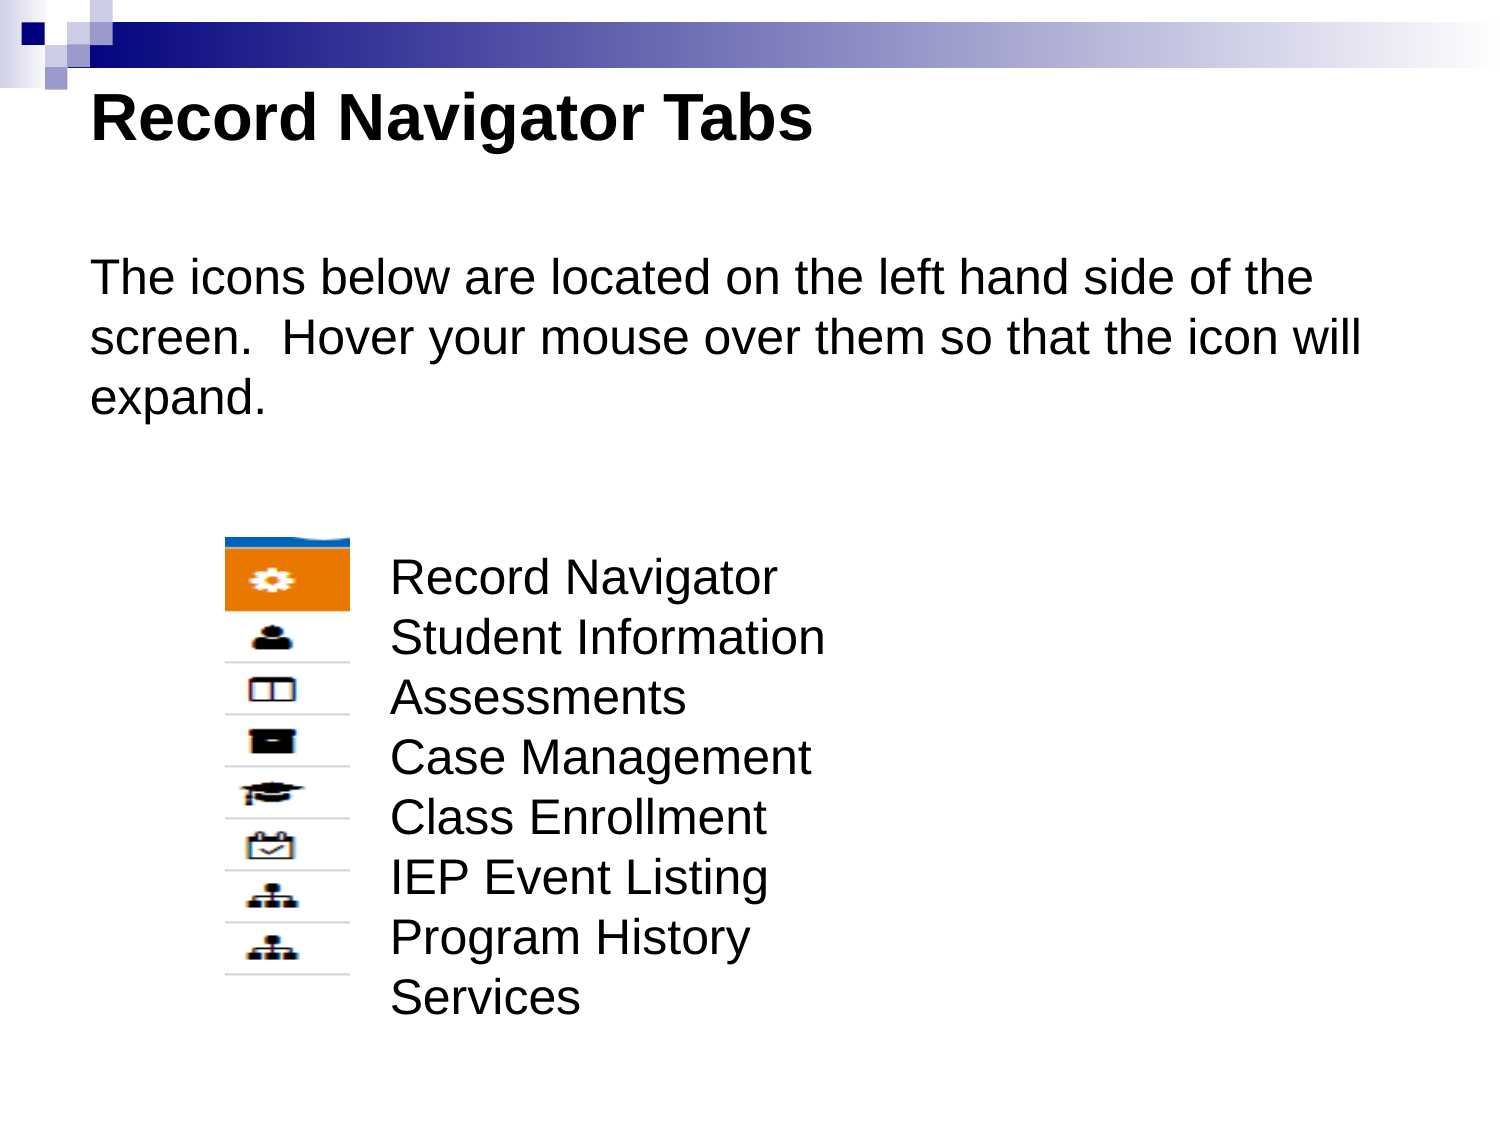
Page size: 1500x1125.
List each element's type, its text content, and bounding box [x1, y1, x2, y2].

picture [224, 537, 351, 986]
text_box The icons below are located on the left hand side of the screen. Hover your mouse over them so that the icon will expand. [75, 237, 1463, 433]
title Record Navigator Tabs [75, 75, 1425, 237]
text_box Record Navigator Student Information Assessments Case Management Class Enrollment IEP Event Listing Program History Services [375, 537, 1150, 1033]
